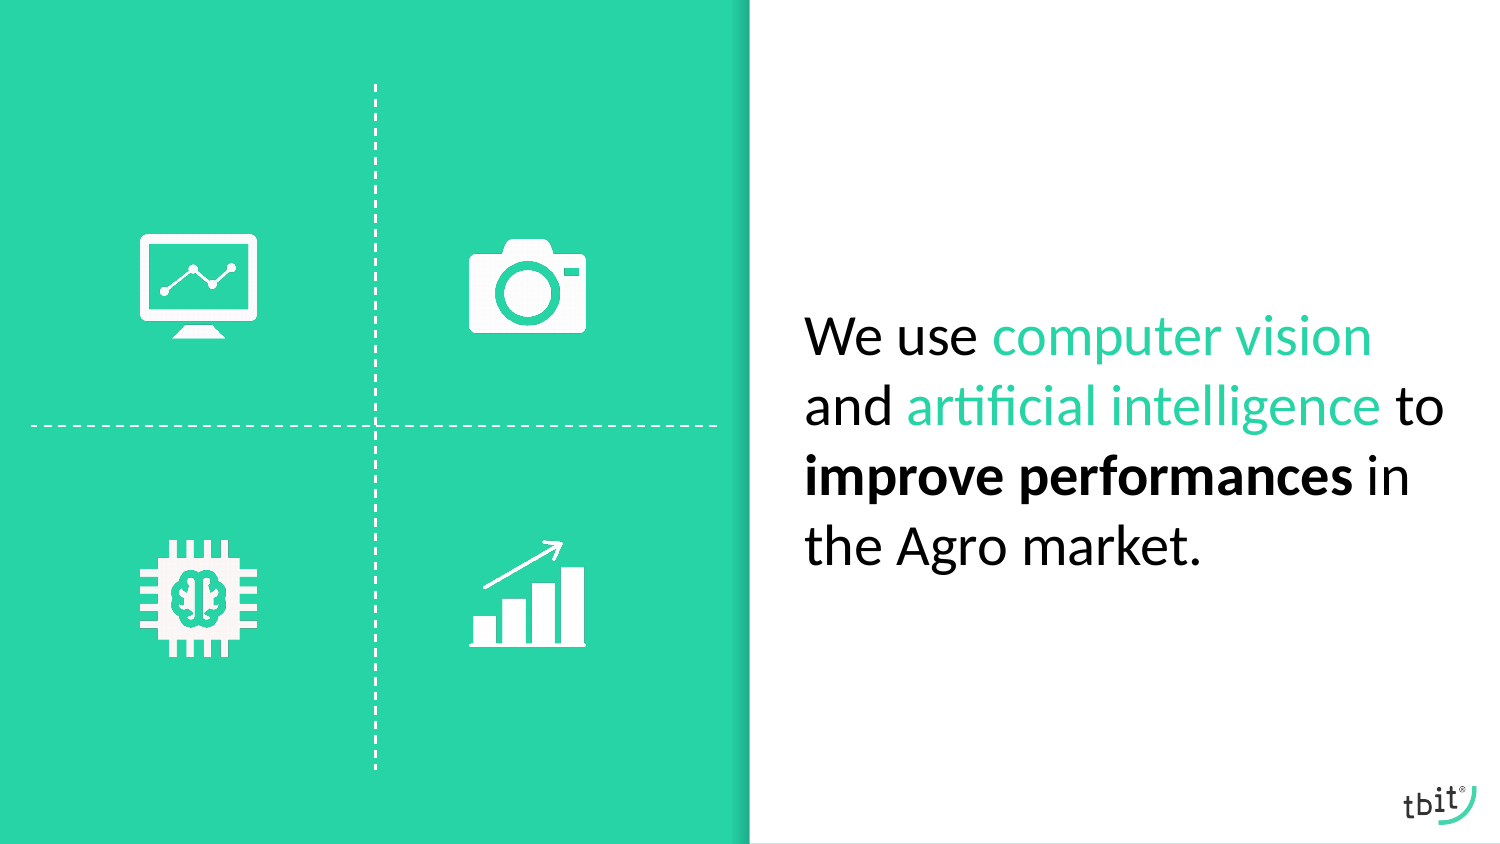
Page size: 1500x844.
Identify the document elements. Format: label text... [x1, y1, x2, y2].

picture [140, 540, 257, 657]
text_box We use computer vision and artificial intelligence to improve performances in the Agro market. [802, 296, 1447, 577]
picture [469, 227, 586, 344]
picture [1403, 786, 1478, 826]
picture [140, 227, 257, 344]
picture [469, 535, 586, 652]
